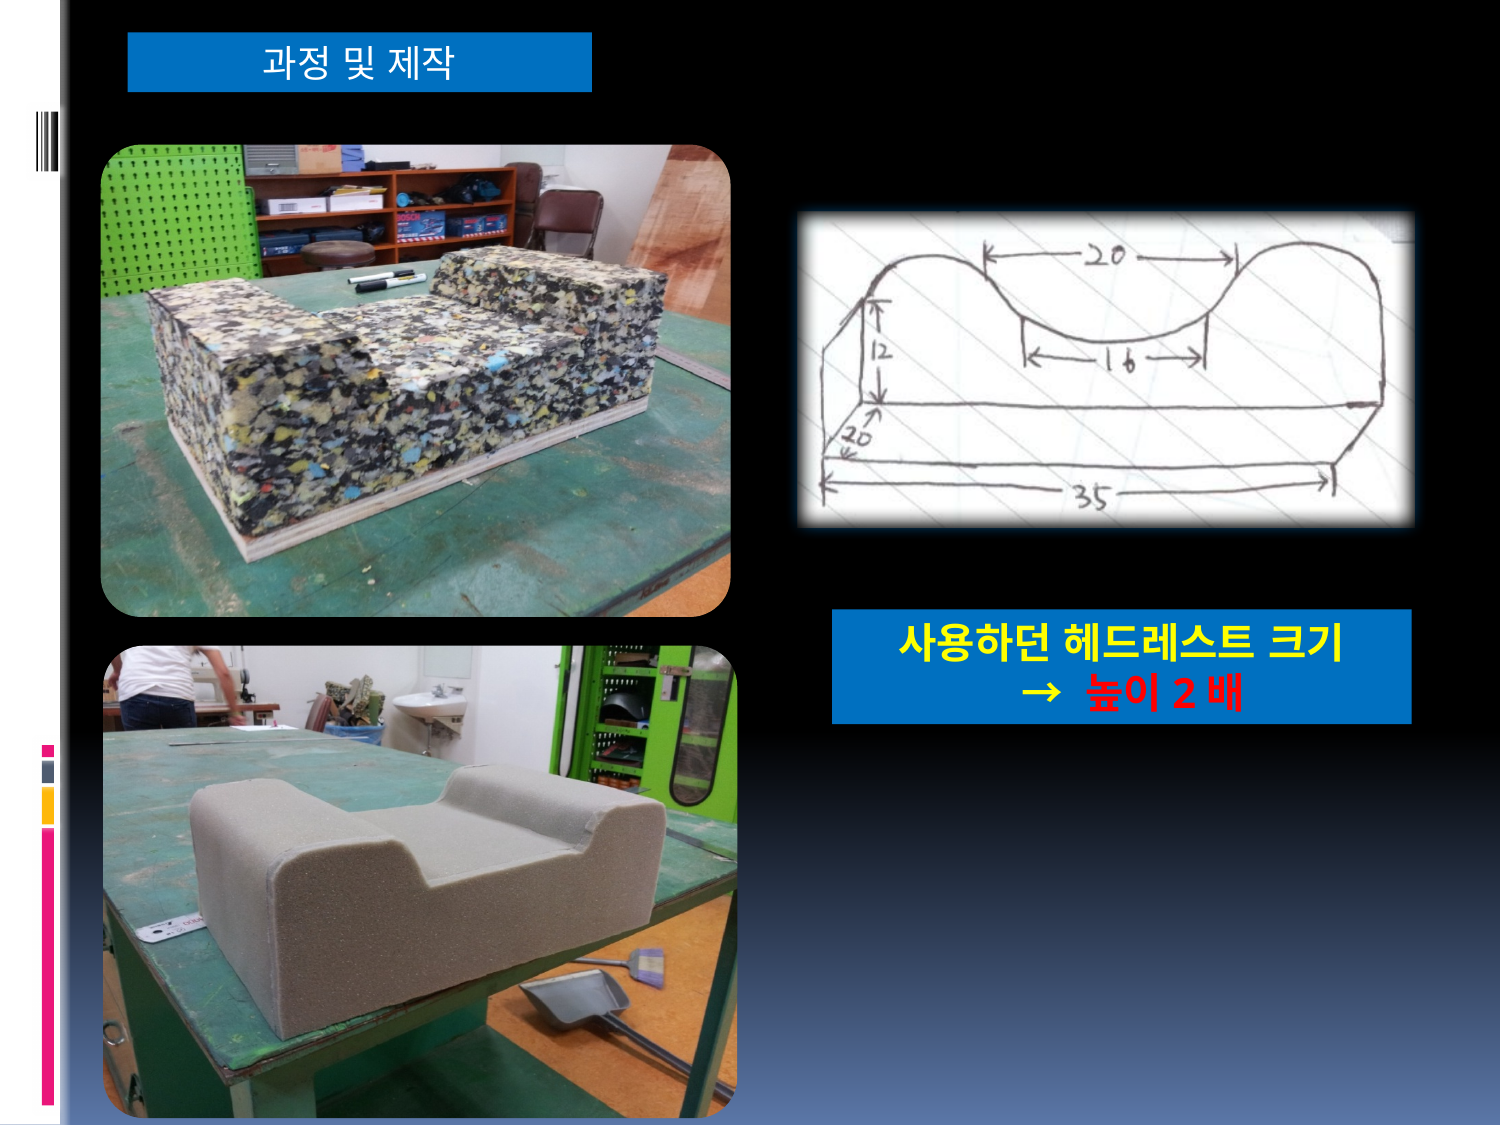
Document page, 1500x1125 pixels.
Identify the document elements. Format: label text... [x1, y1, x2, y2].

picture [100, 144, 732, 618]
picture [796, 210, 1415, 528]
picture [102, 645, 738, 1119]
text_box 과정 및 제작 [127, 32, 592, 93]
text_box 사용하던 헤드레스트 크기 → 높이2배 [832, 609, 1412, 725]
